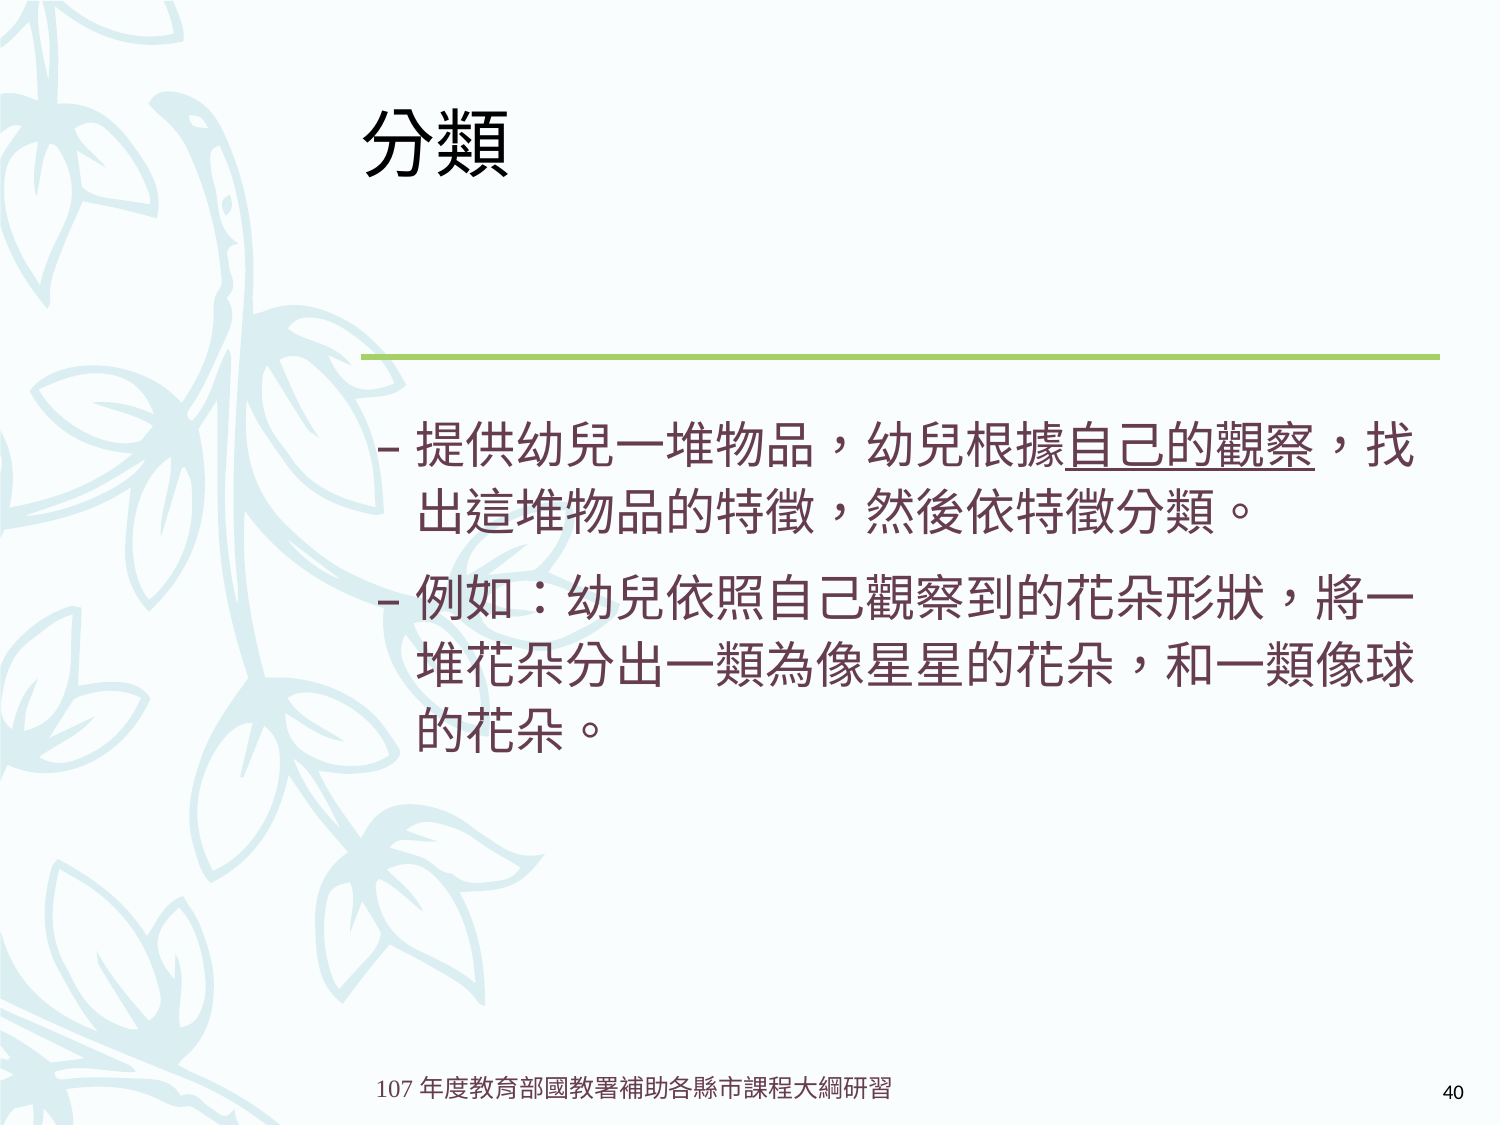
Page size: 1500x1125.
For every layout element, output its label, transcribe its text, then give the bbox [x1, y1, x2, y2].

text_box 107年度教育部國教署補助各縣市課程大綱研習 [360, 1065, 1059, 1125]
text_box 40 [1352, 1051, 1479, 1112]
title 分類 [345, 93, 1440, 350]
list 提供幼兒一堆物品，幼兒根據自己的觀察，找出這堆物品的特徵，然後依特徵分類。 例如：幼兒依照自己觀察到的花朵形狀，將一堆花朵分出一類為像星星的花朵，和一類像球的花朵。 [360, 399, 1440, 999]
